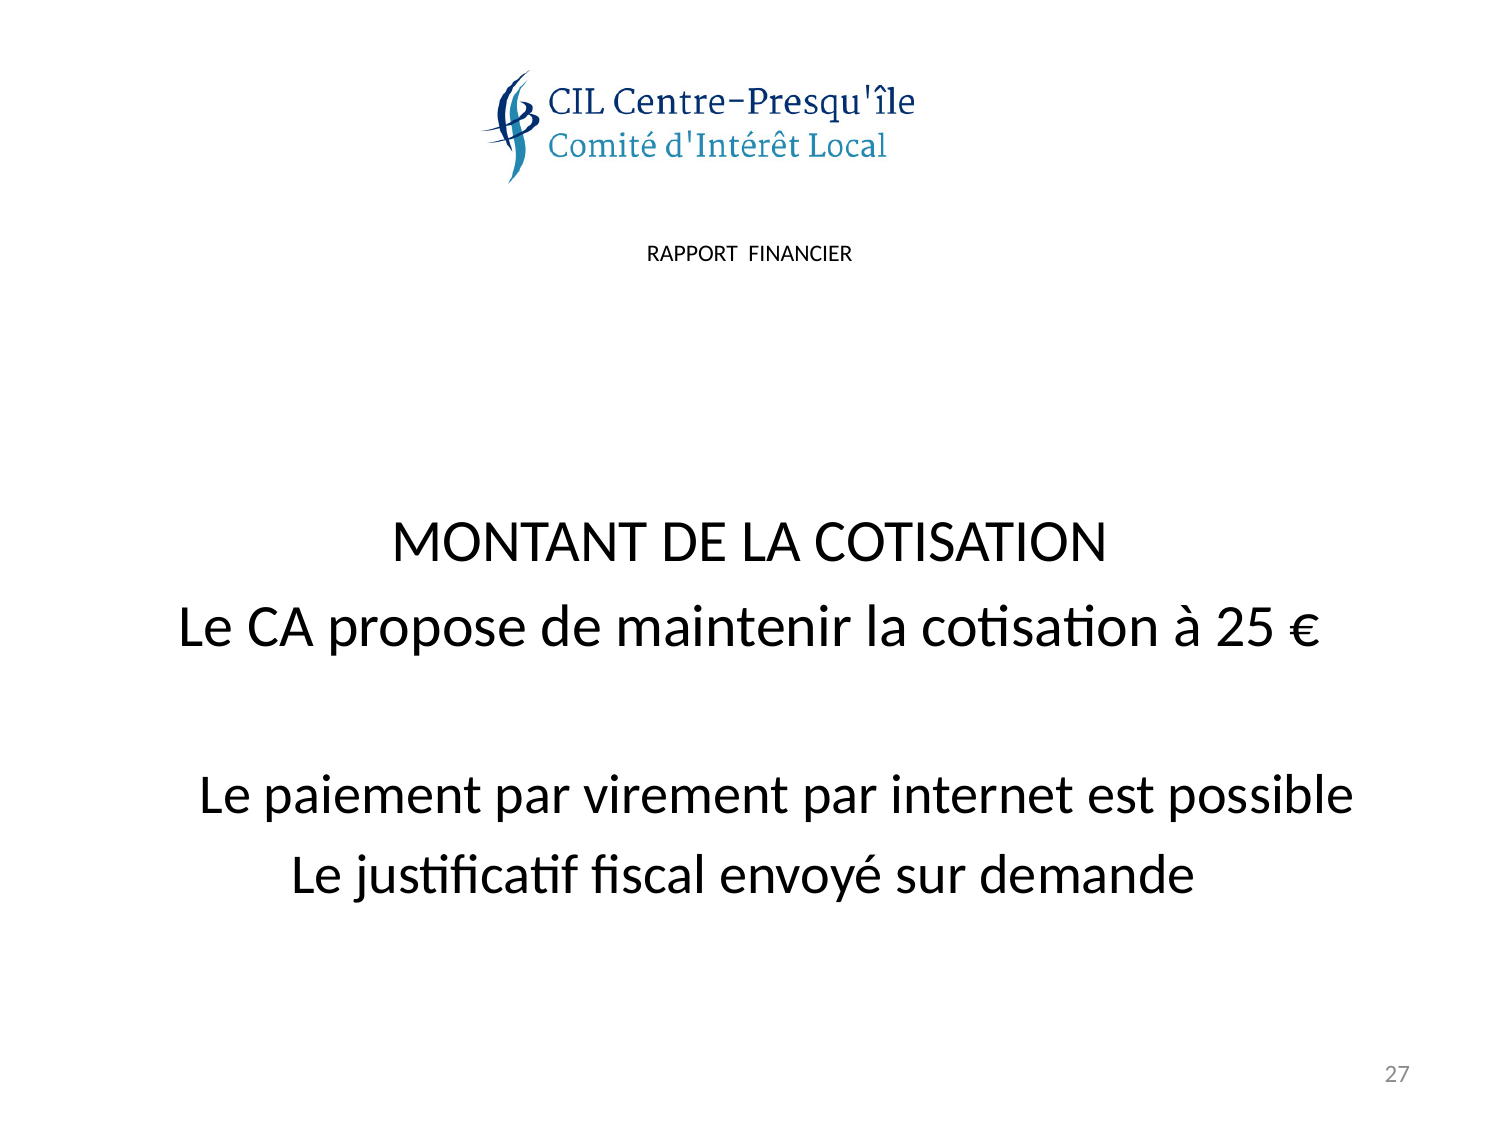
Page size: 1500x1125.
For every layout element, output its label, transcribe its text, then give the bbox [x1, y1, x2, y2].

slide_number 27 [1074, 1042, 1425, 1103]
picture [480, 70, 915, 185]
title RAPPORT FINANCIER [75, 172, 1425, 303]
list MONTANT DE LA COTISATION Le CA propose de maintenir la cotisation à 25 € Le paiement par virement par internet est possible Le justificatif fiscal envoyé sur demande [75, 326, 1425, 1005]
